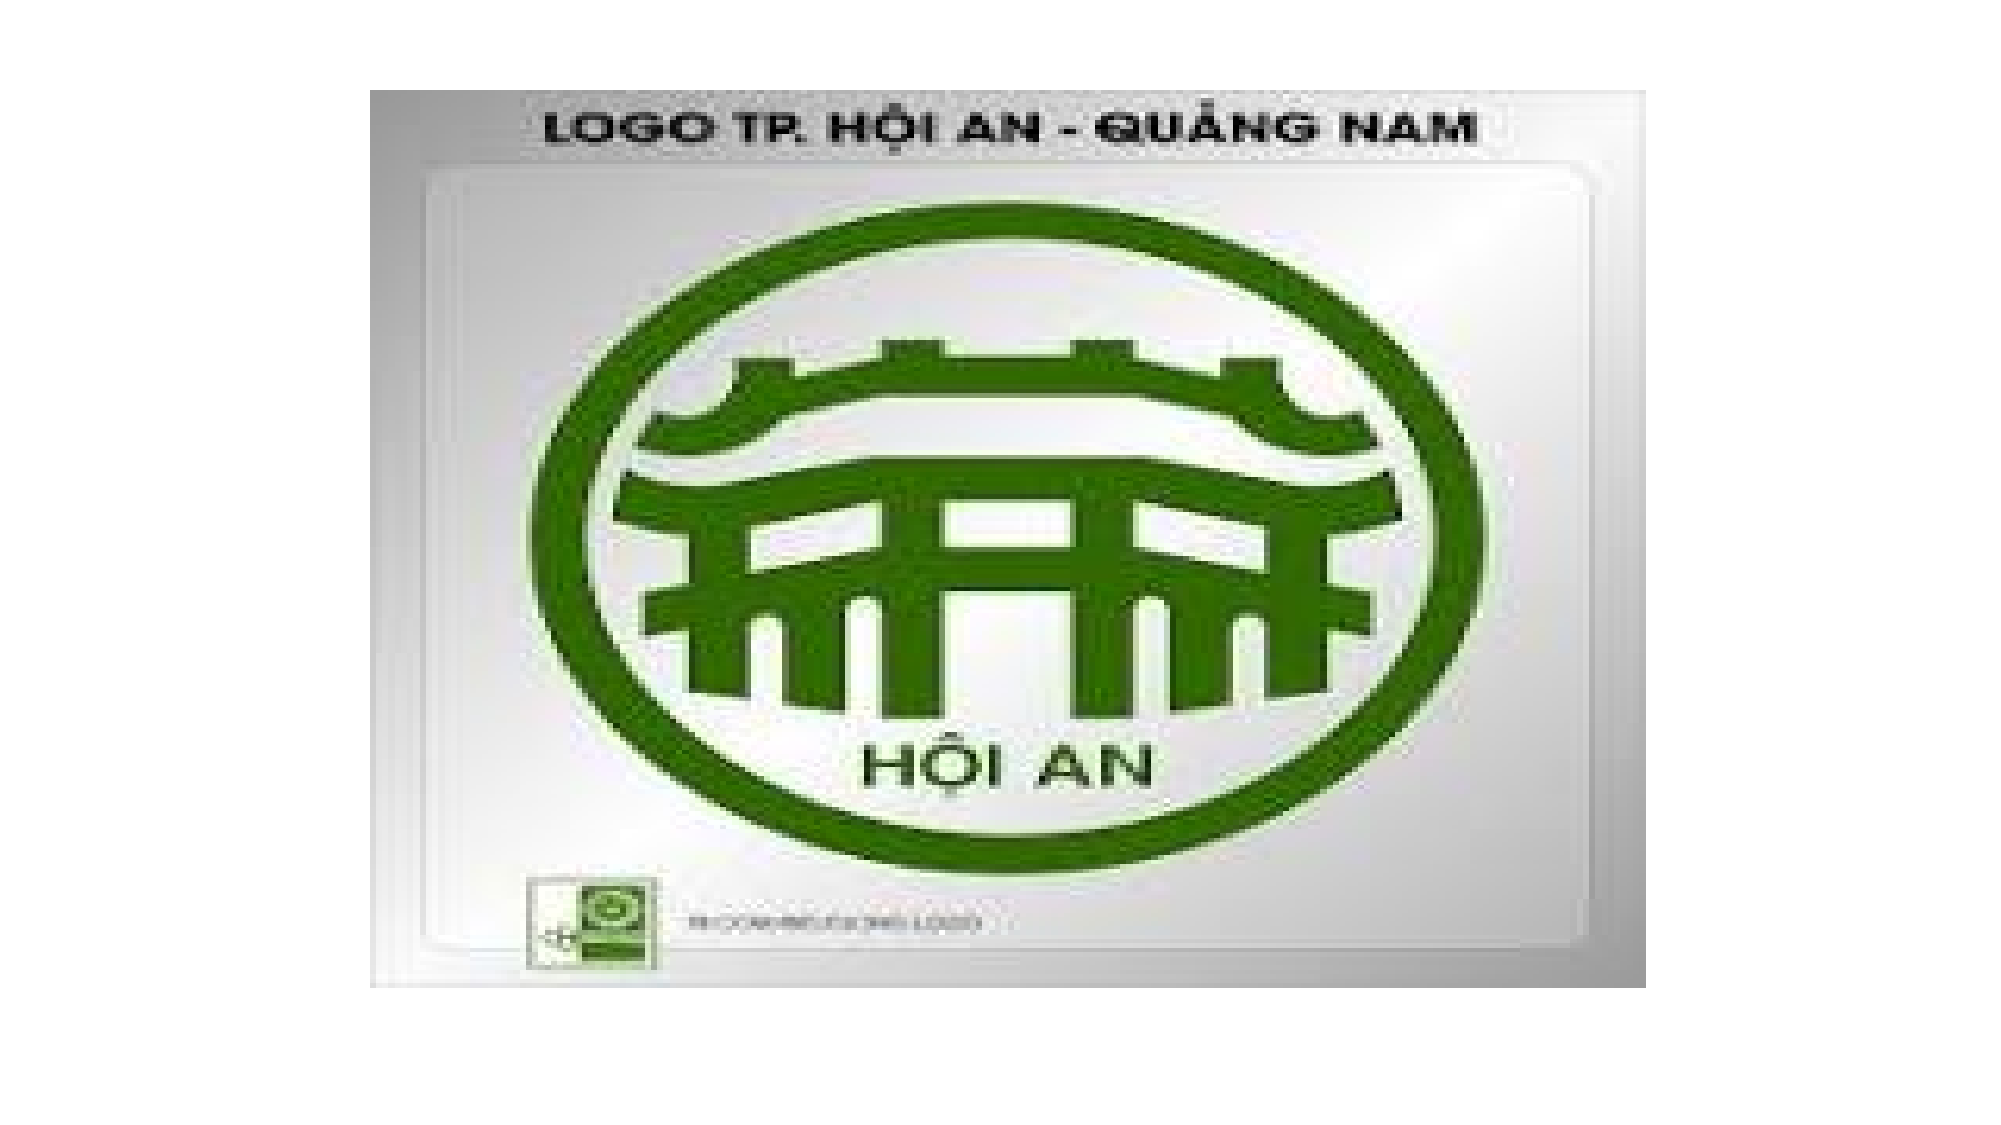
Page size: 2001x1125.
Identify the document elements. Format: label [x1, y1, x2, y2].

picture [369, 89, 1647, 988]
